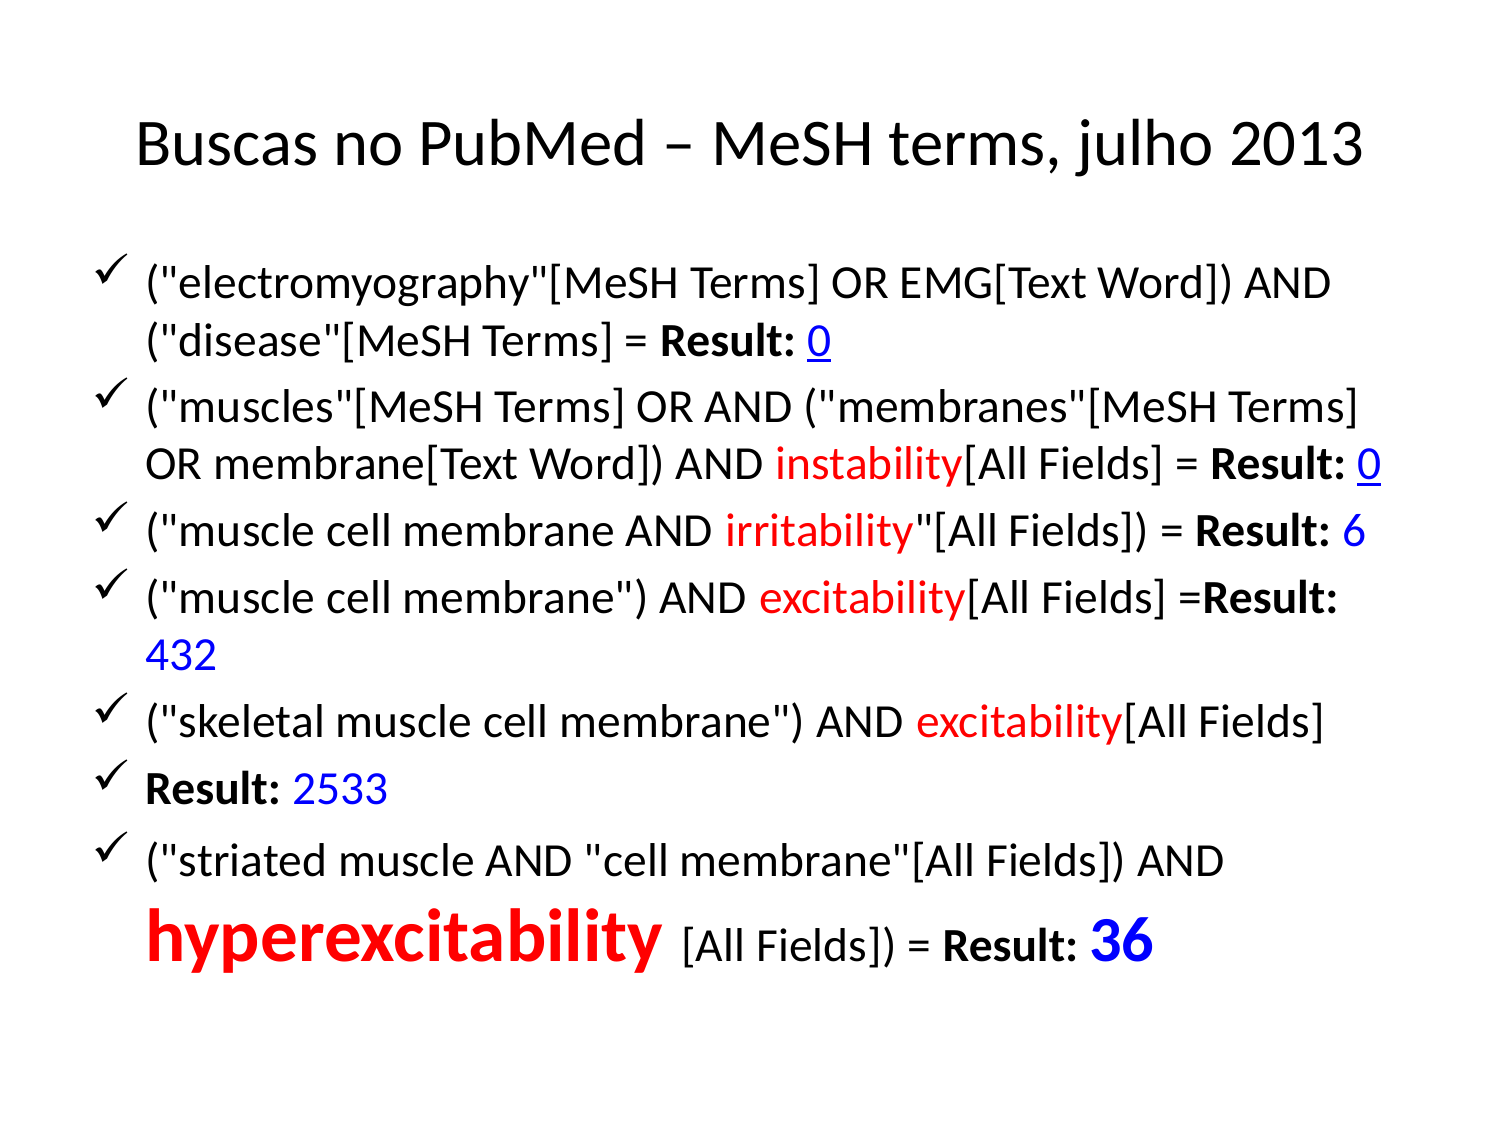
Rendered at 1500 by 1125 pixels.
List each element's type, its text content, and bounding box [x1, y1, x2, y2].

list ("electromyography"[MeSH Terms] OR EMG[Text Word]) AND ("disease"[MeSH Terms] = Result: 0 ("muscles"[MeSH Terms] OR AND ("membranes"[MeSH Terms] OR membrane[Text Word]) AND instability[All Fields] = Result: 0 ("muscle cell membrane AND irritability"[All Fields]) = Result: 6 ("muscle cell membrane") AND excitability[All Fields] =Result: 432 ("skeletal muscle cell membrane") AND excitability[All Fields] Result: 2533 ("striated muscle AND "cell membrane"[All Fields]) AND hyperexcitability [All Fields]) = Result: 36 [76, 243, 1400, 986]
title Buscas no PubMed – MeSH terms, julho 2013 [75, 45, 1425, 233]
